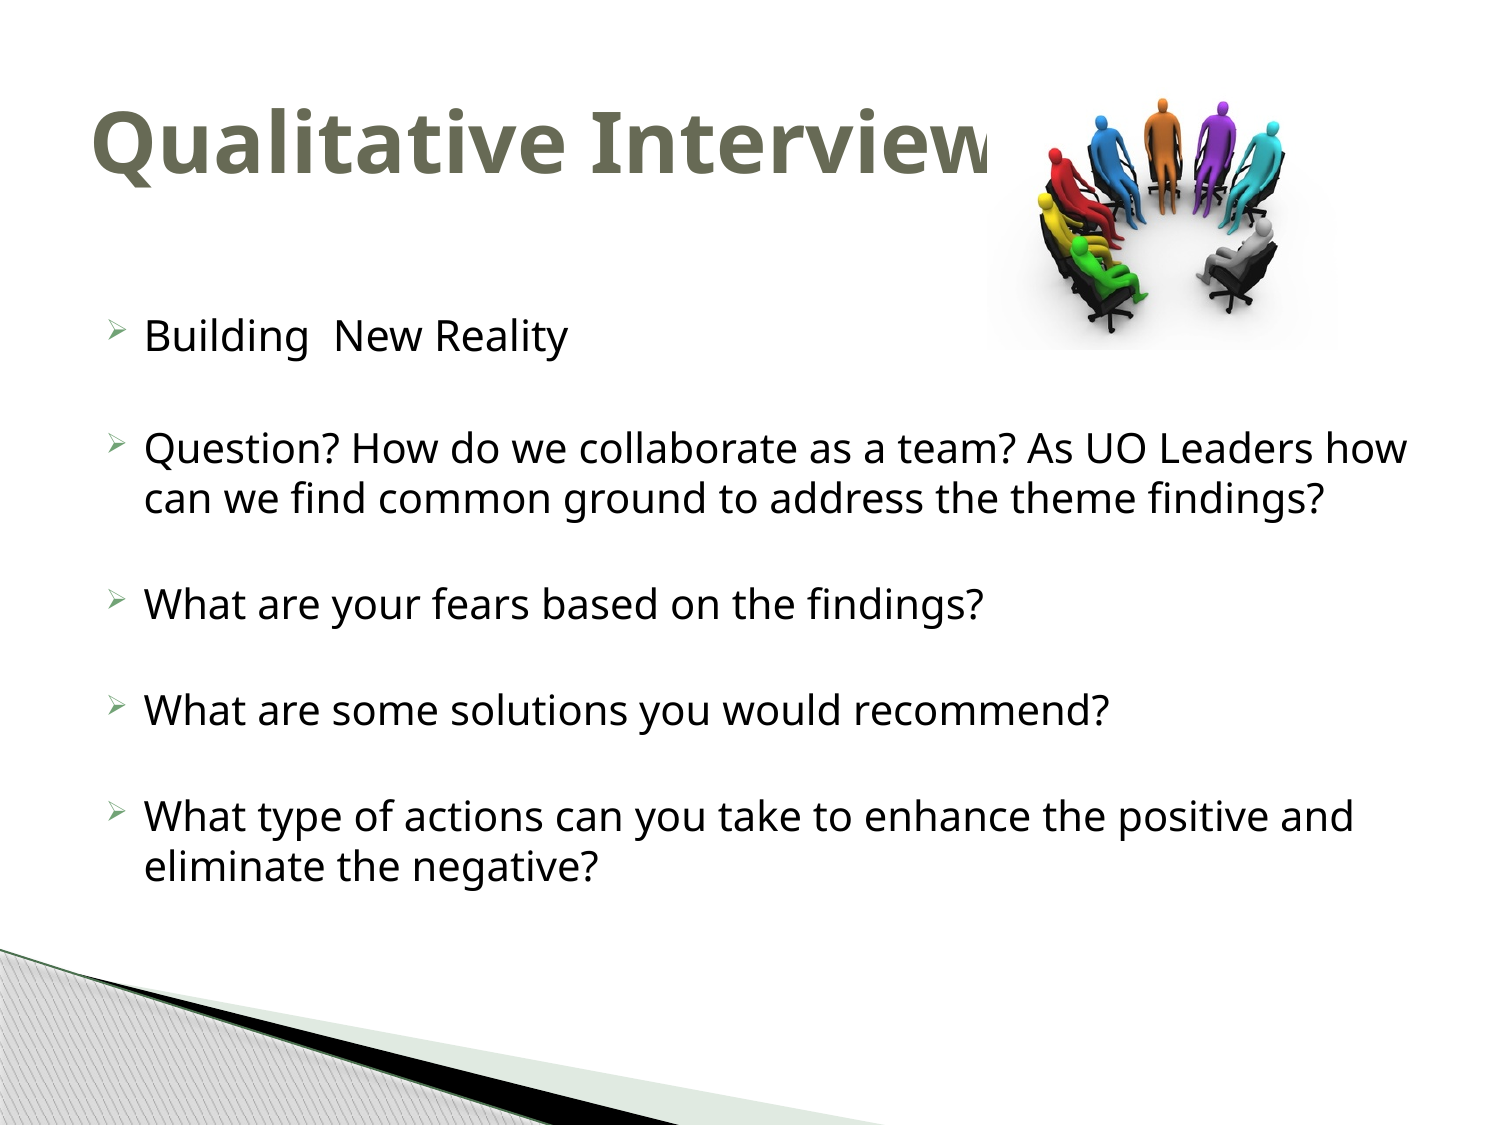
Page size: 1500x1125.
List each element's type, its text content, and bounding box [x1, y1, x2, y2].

list Building New Reality Question? How do we collaborate as a team? As UO Leaders how can we find common ground to address the theme findings? What are your fears based on the findings? What are some solutions you would recommend? What type of actions can you take to enhance the positive and eliminate the negative? [75, 243, 1425, 986]
title Qualitative Interviews [75, 45, 1425, 233]
picture [987, 87, 1338, 351]
